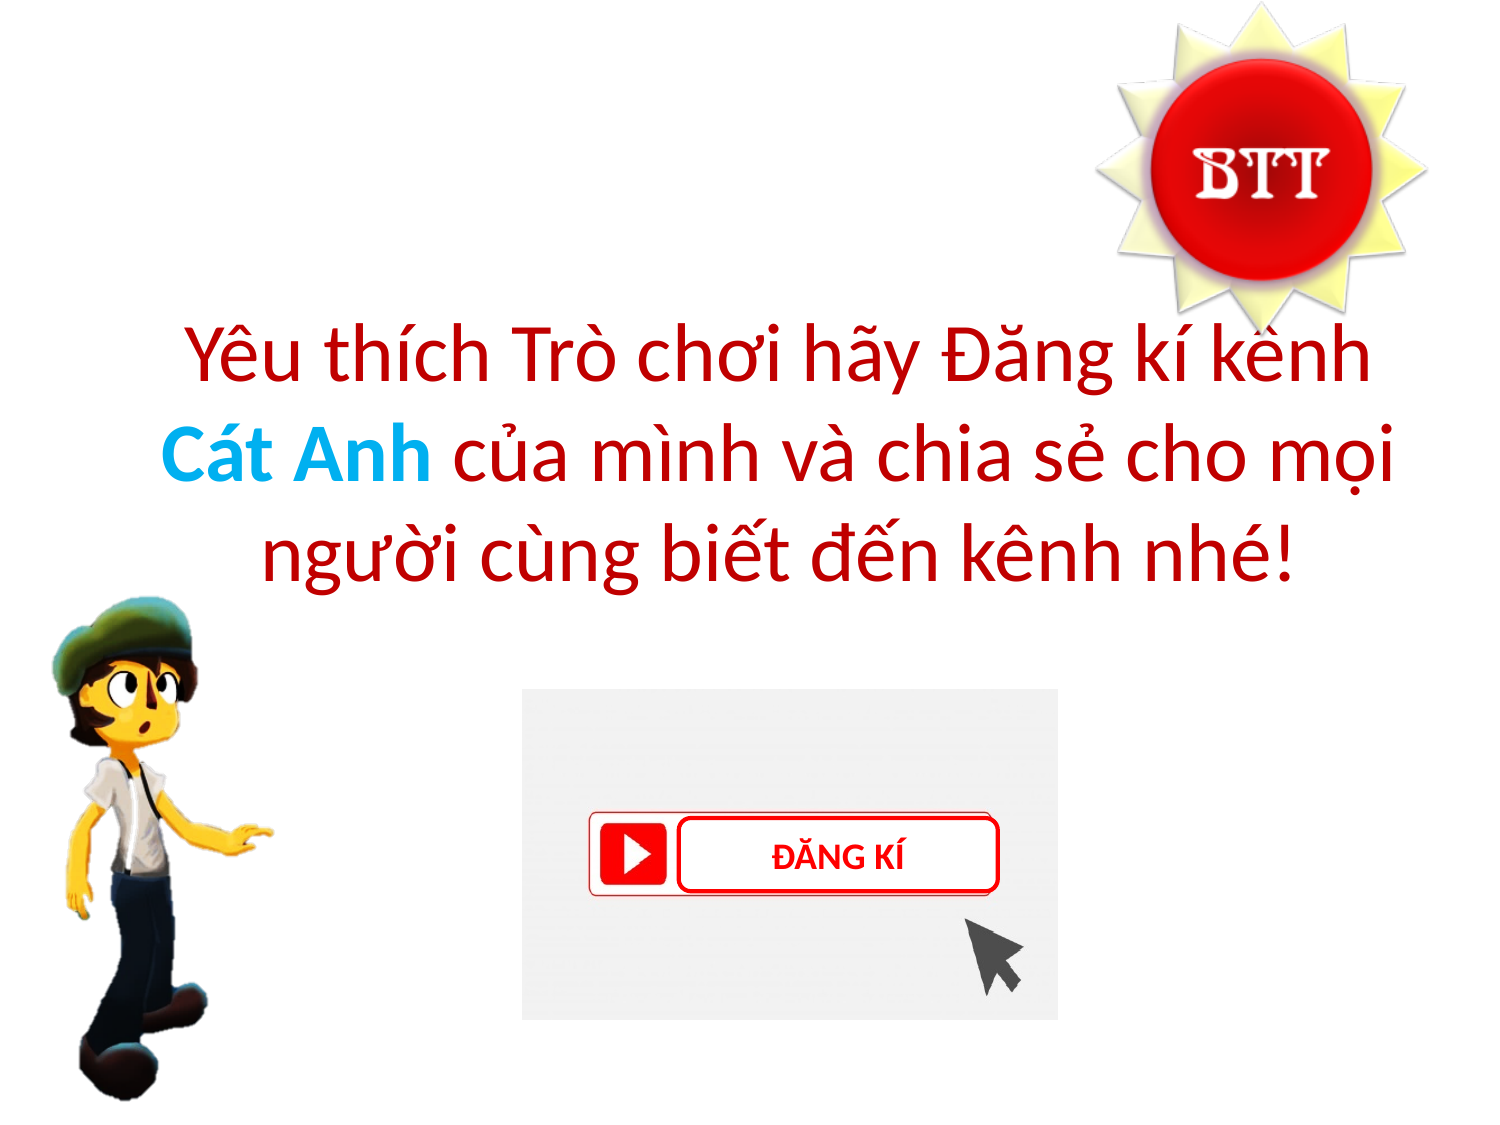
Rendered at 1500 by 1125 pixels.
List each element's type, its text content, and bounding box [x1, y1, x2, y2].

text_box Yêu thích Trò chơi hãy Đăng kí kênh Cát Anh của mình và chia sẻ cho mọi người cùng biết đến kênh nhé! [129, 290, 1431, 529]
picture [1089, 0, 1433, 343]
picture [29, 550, 288, 1125]
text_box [521, 689, 1058, 1020]
